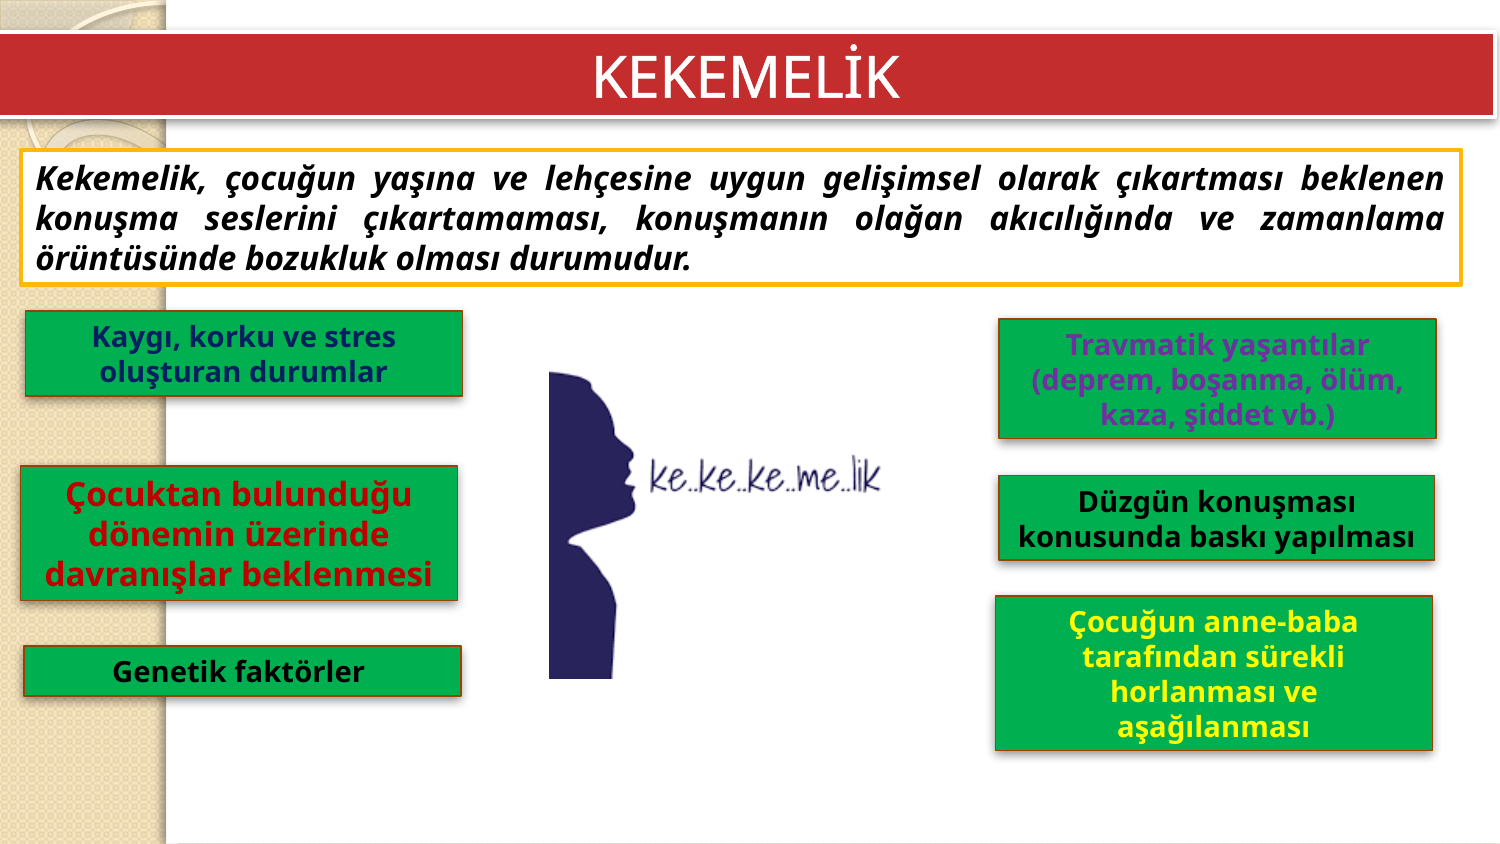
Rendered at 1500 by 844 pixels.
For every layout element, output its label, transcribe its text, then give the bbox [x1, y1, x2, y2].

text_box Kekemelik, çocuğun yaşına ve lehçesine uygun gelişimsel olarak çıkartması beklenen konuşma seslerini çıkartamaması, konuşmanın olağan akıcılığında ve zamanlama örüntüsünde bozukluk olması durumudur. [19, 148, 1463, 287]
text_box Düzgün konuşması konusunda baskı yapılması [998, 475, 1435, 561]
text_box KEKEMELİK [0, 30, 1497, 119]
text_box Genetik faktörler [23, 645, 462, 697]
text_box Kaygı, korku ve stres oluşturan durumlar [25, 310, 463, 397]
text_box Çocuktan bulunduğu dönemin üzerinde davranışlar beklenmesi [20, 465, 458, 601]
text_box Travmatik yaşantılar (deprem, boşanma, ölüm, kaza, şiddet vb.) [998, 318, 1437, 439]
text_box Çocuğun anne-baba tarafından sürekli horlanması ve aşağılanması [995, 595, 1433, 751]
picture [548, 327, 901, 680]
